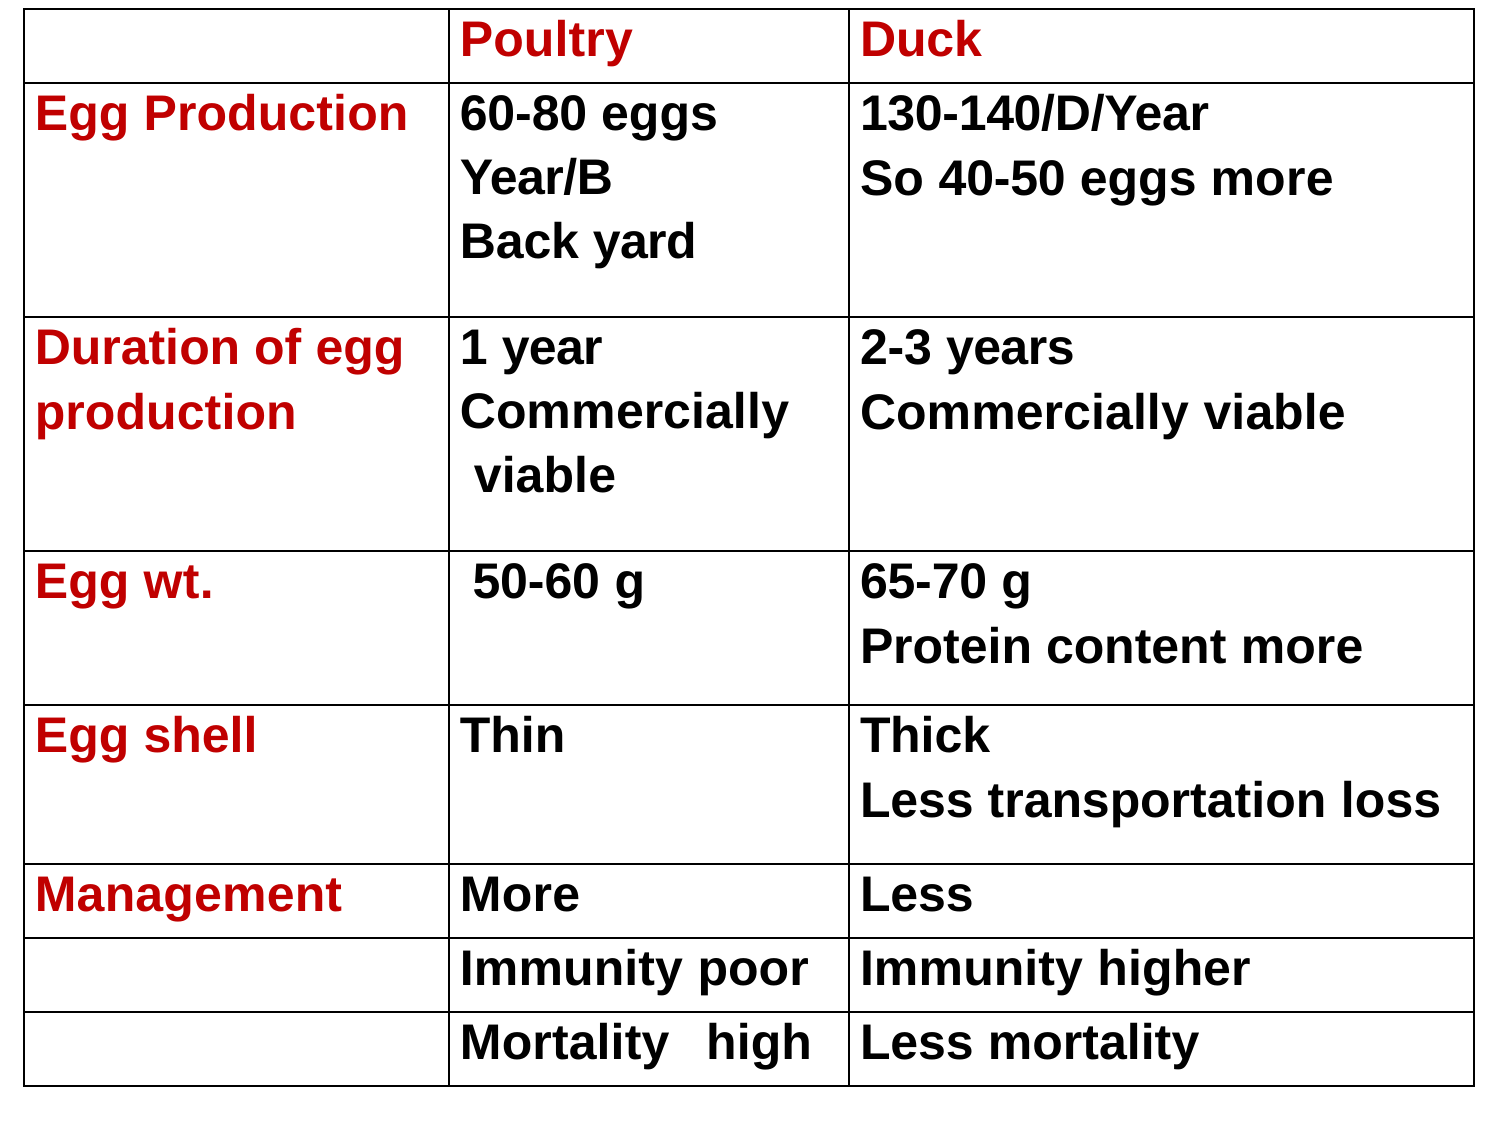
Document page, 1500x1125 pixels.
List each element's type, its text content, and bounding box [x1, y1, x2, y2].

table_cell Egg Production [25, 84, 448, 316]
table_cell Management [25, 865, 448, 937]
table_header Duck [850, 10, 1473, 82]
table_cell Less [850, 865, 1473, 937]
table_cell Thin [450, 706, 848, 863]
table_header Poultry [450, 10, 848, 82]
table_cell Duration of egg production [25, 318, 448, 550]
table_cell [25, 1013, 448, 1085]
table_cell Immunity higher [850, 939, 1473, 1011]
table_cell More [450, 865, 848, 937]
table_cell Thick Less transportation loss [850, 706, 1473, 863]
table_cell Egg shell [25, 706, 448, 863]
table_header [25, 10, 448, 82]
table_cell 130-140/D/Year So 40-50 eggs more [850, 84, 1473, 316]
table_cell 50-60 g [450, 552, 848, 704]
table_cell Less mortality [850, 1013, 1473, 1085]
table_cell [25, 939, 448, 1011]
table_cell Immunity poor [450, 939, 848, 1011]
table_cell 1 year Commercially viable [450, 318, 848, 550]
table_cell 65-70 g Protein content more [850, 552, 1473, 704]
table_cell Mortality high [450, 1013, 848, 1085]
table_cell 2-3 years Commercially viable [850, 318, 1473, 550]
table_cell 60-80 eggs Year/B Back yard [450, 84, 848, 316]
table_cell Egg wt. [25, 552, 448, 704]
